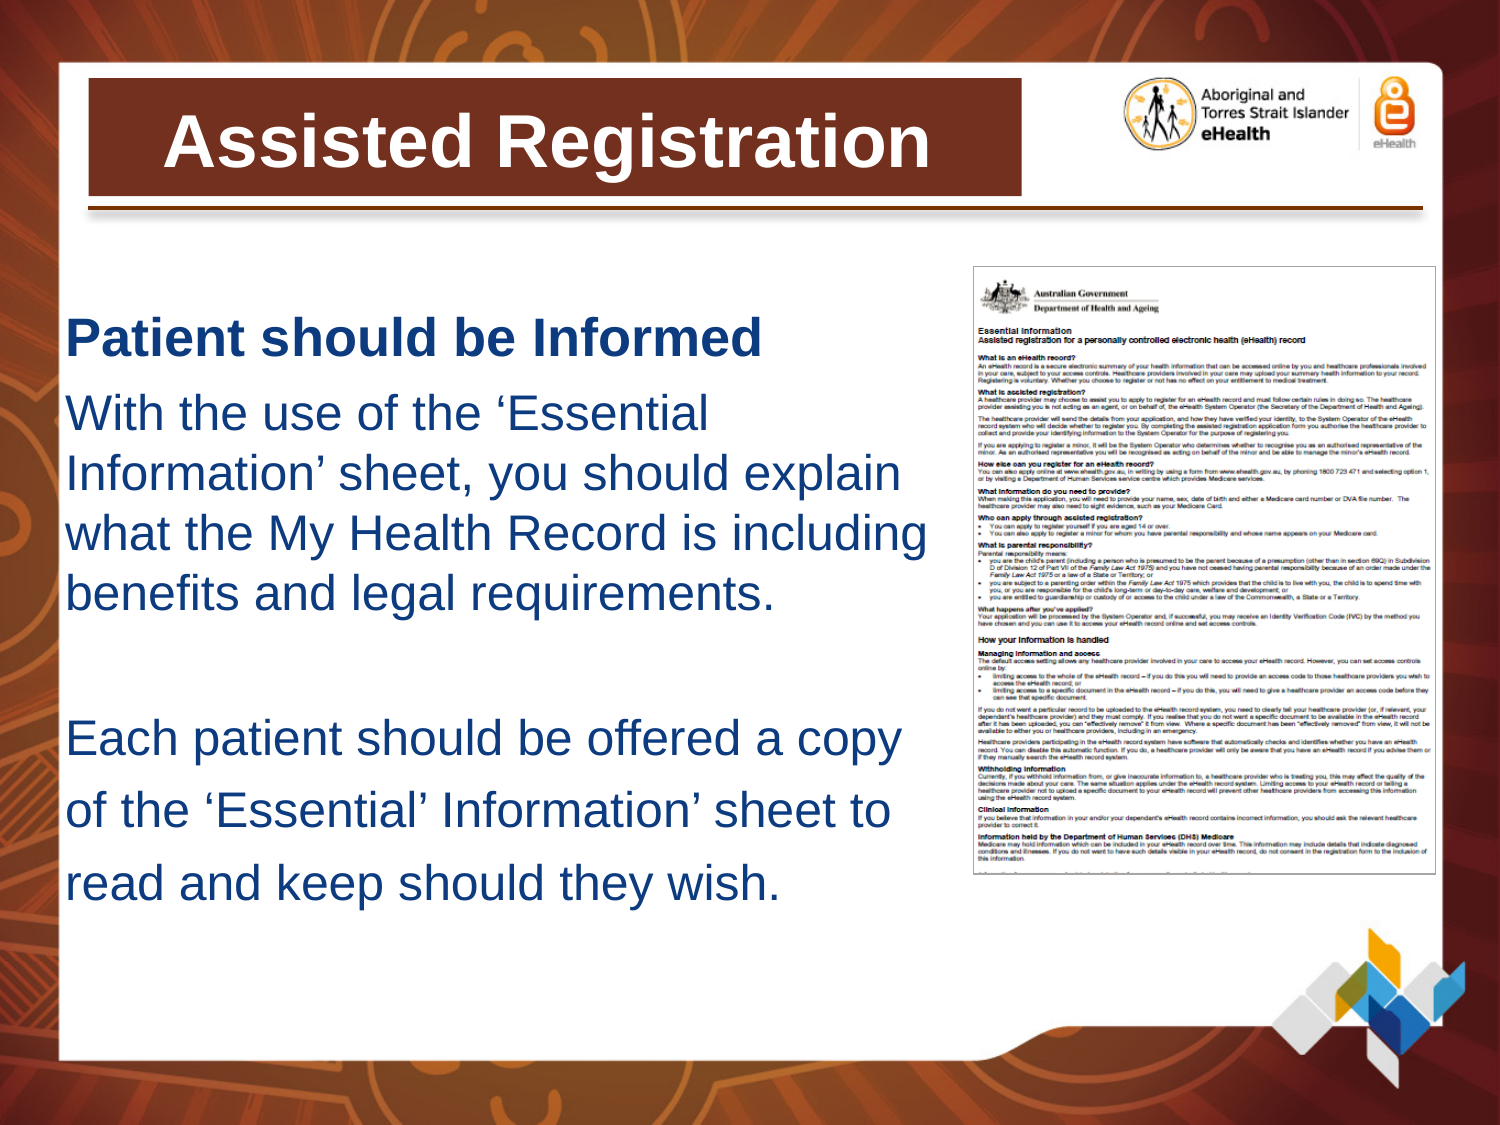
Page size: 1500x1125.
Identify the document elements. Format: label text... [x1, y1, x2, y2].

title Assisted Registration [88, 78, 1022, 197]
picture [0, 0, 1500, 1125]
list Patient should be Informed With the use of the ‘Essential Information’ sheet, you should explain what the My Health Record is including benefits and legal requirements. Each patient should be offered a copy of the ‘Essential’ Information’ sheet to read and keep should they wish. [64, 302, 1436, 1024]
